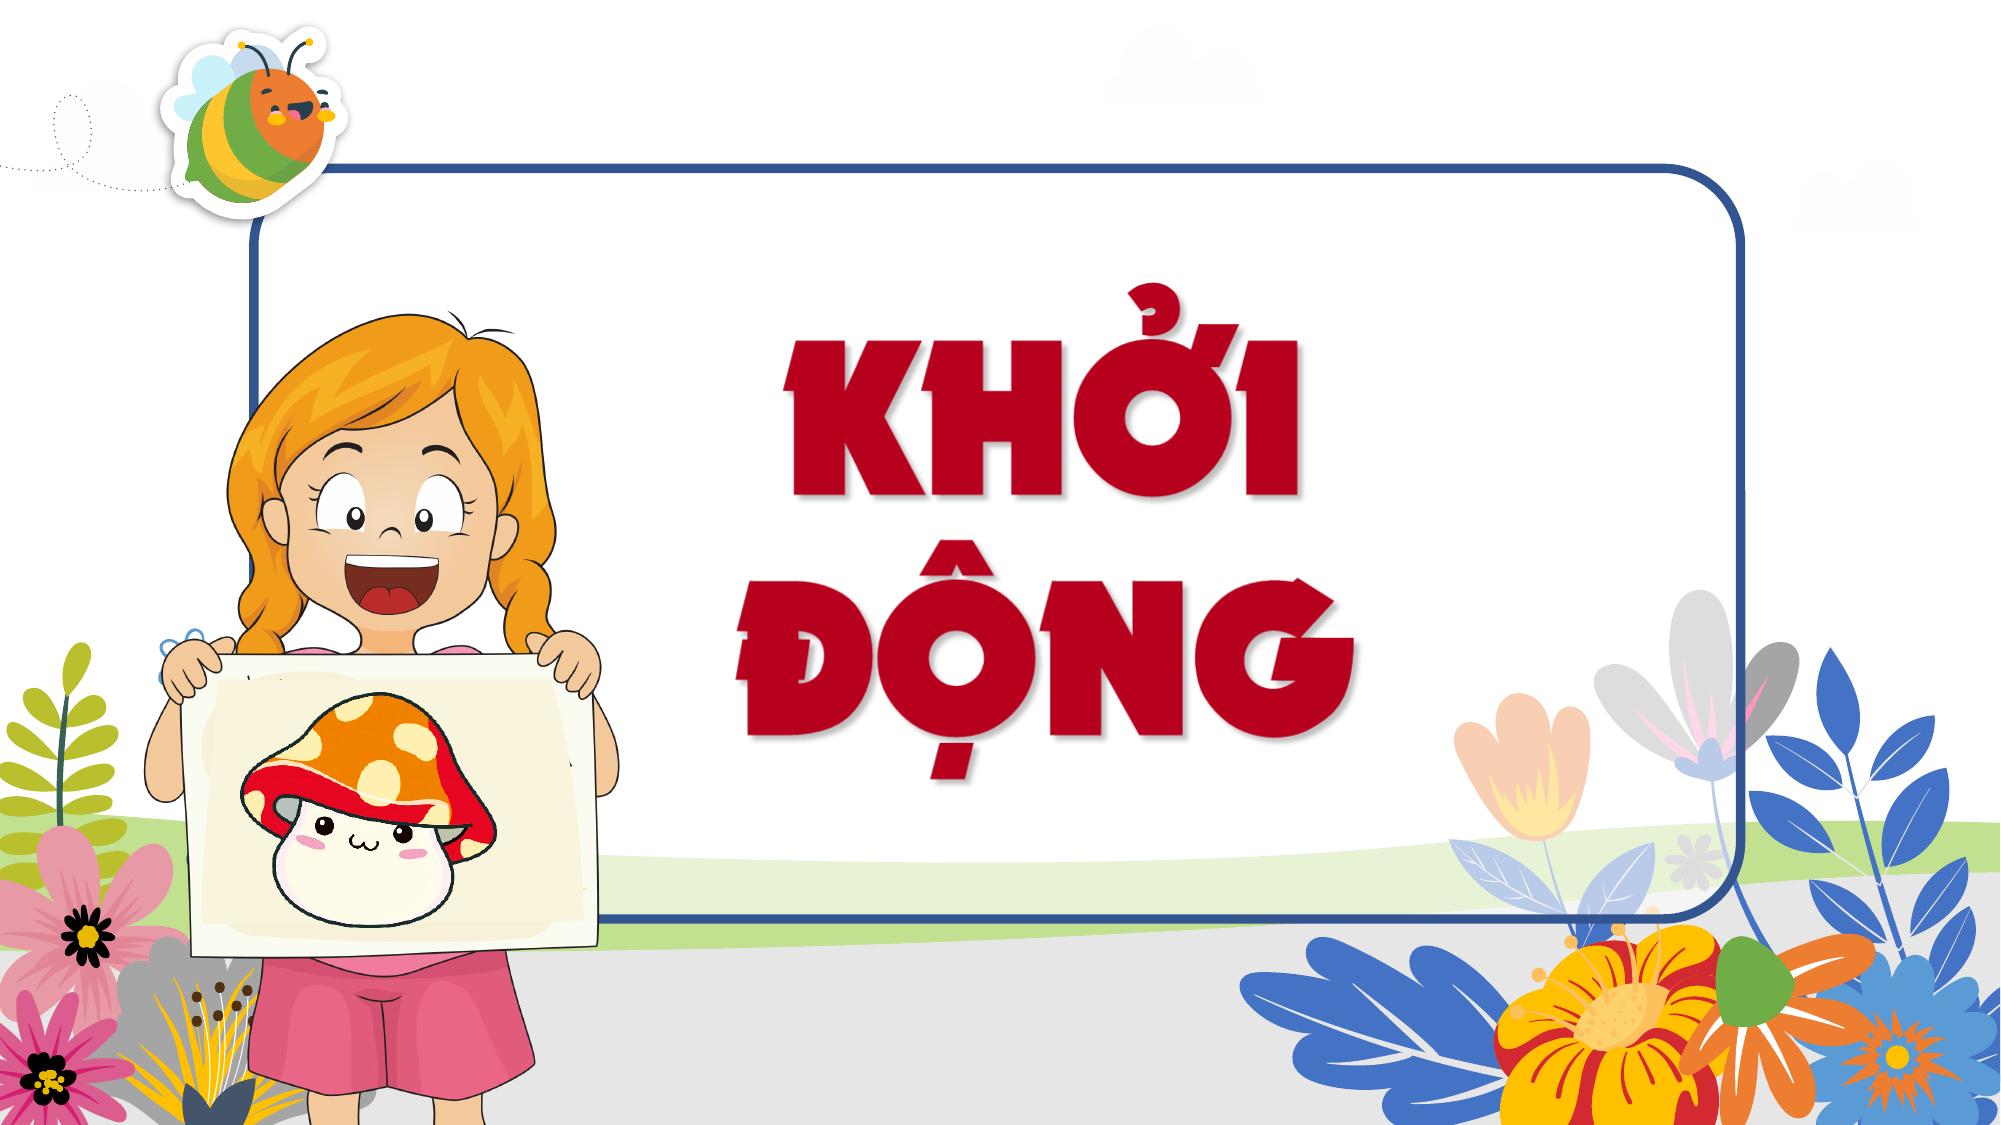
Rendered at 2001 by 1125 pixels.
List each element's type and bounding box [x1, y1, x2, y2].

text_box [0, 26, 349, 220]
picture [142, 250, 1593, 1125]
text_box [252, 167, 1742, 920]
